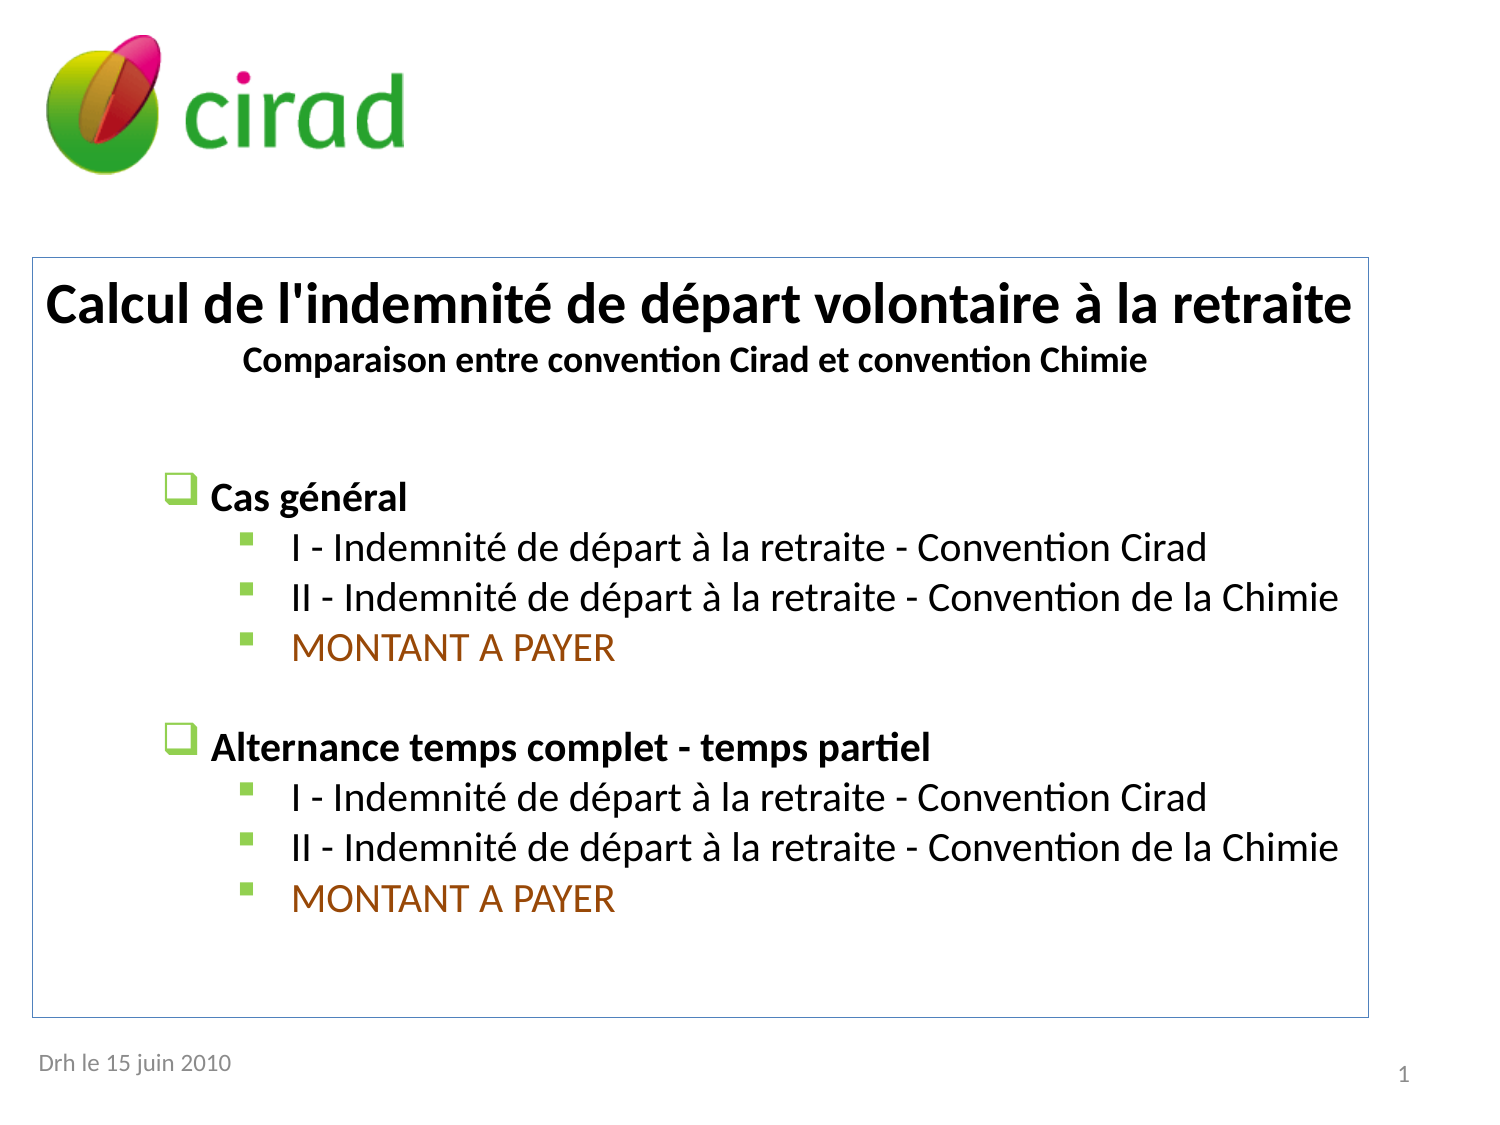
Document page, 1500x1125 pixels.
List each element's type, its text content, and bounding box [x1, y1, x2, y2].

text_box Calcul de l'indemnité de départ volontaire à la retraite Comparaison entre convention Cirad et convention Chimie Cas général I - Indemnité de départ à la retraite - Convention Cirad II - Indemnité de départ à la retraite - Convention de la Chimie MONTANT A PAYER Alternance temps complet - temps partiel I - Indemnité de départ à la retraite - Convention Cirad II - Indemnité de départ à la retraite - Convention de la Chimie MONTANT A PAYER [32, 257, 1369, 1018]
footer Drh le 15 juin 2010 [23, 1031, 499, 1092]
picture [46, 34, 404, 175]
slide_number 1 [1074, 1042, 1425, 1103]
